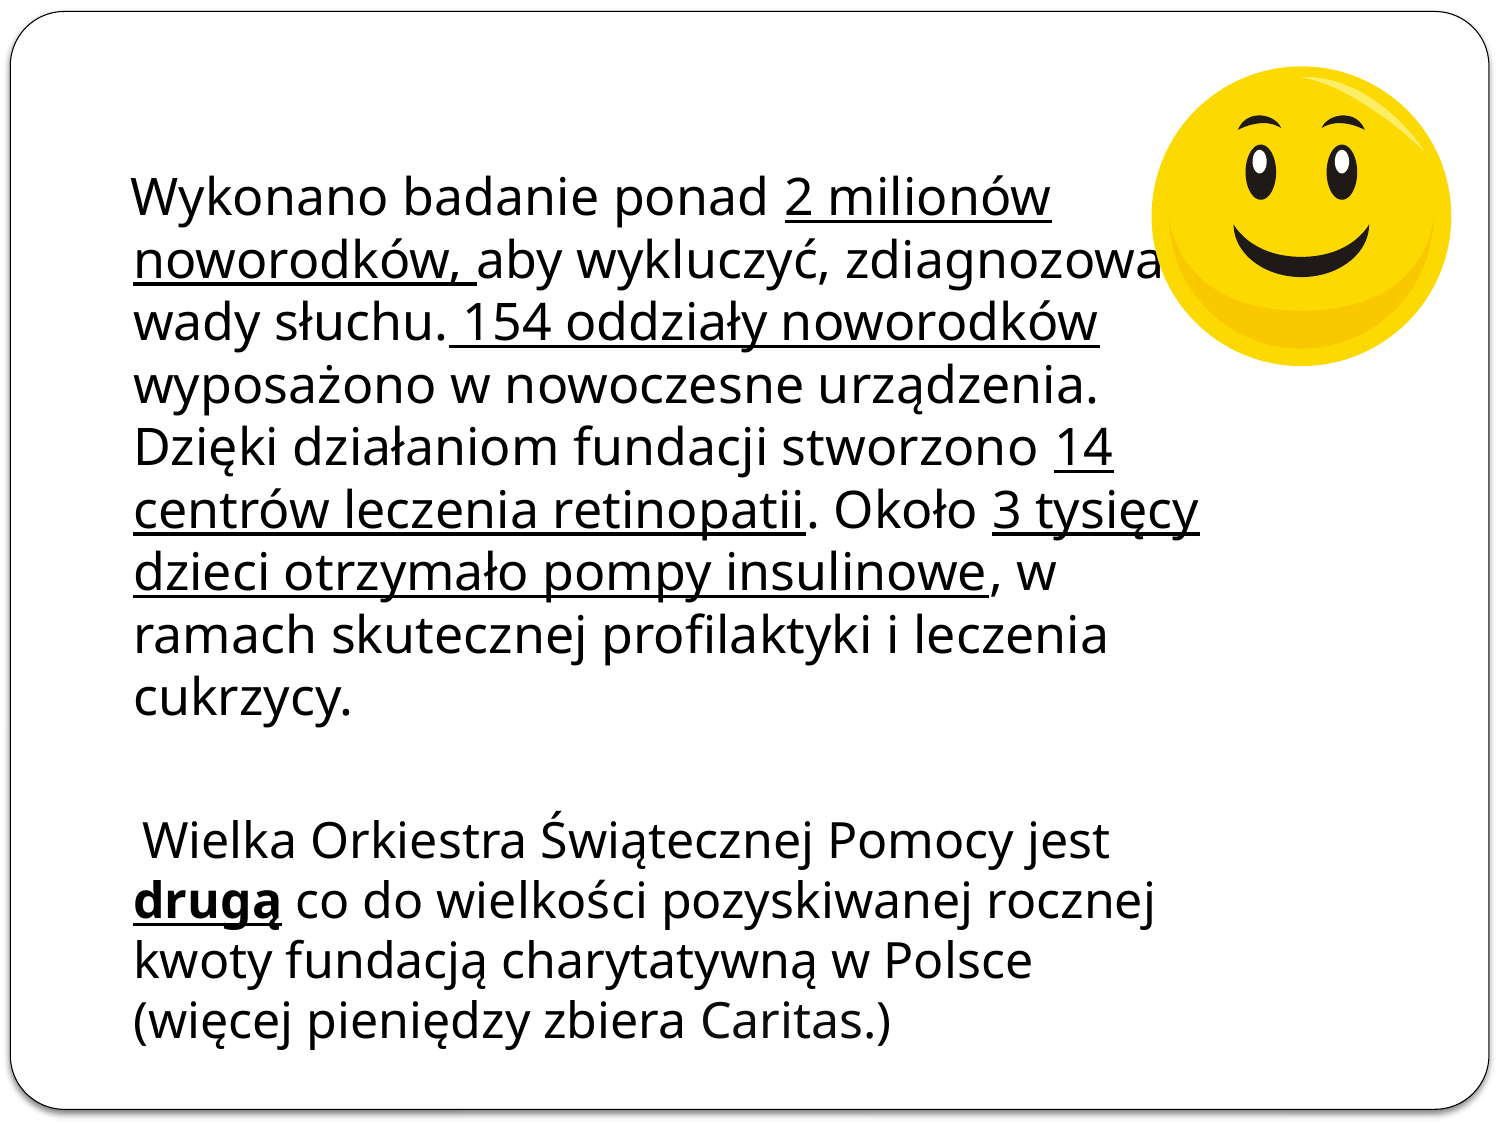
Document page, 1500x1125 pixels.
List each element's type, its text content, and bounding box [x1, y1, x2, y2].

picture [1151, 66, 1452, 367]
list Wykonano badanie ponad 2 milionów noworodków, aby wykluczyć, zdiagnozować wady słuchu. 154 oddziały noworodków wyposażono w nowoczesne urządzenia. Dzięki działaniom fundacji stworzono 14 centrów leczenia retinopatii. Około 3 tysięcy dzieci otrzymało pompy insulinowe, w ramach skutecznej profilaktyki i leczenia cukrzycy. Wielka Orkiestra Świątecznej Pomocy jest drugą co do wielkości pozyskiwanej rocznej kwoty fundacją charytatywną w Polsce (więcej pieniędzy zbiera Caritas.) [74, 81, 1223, 1063]
